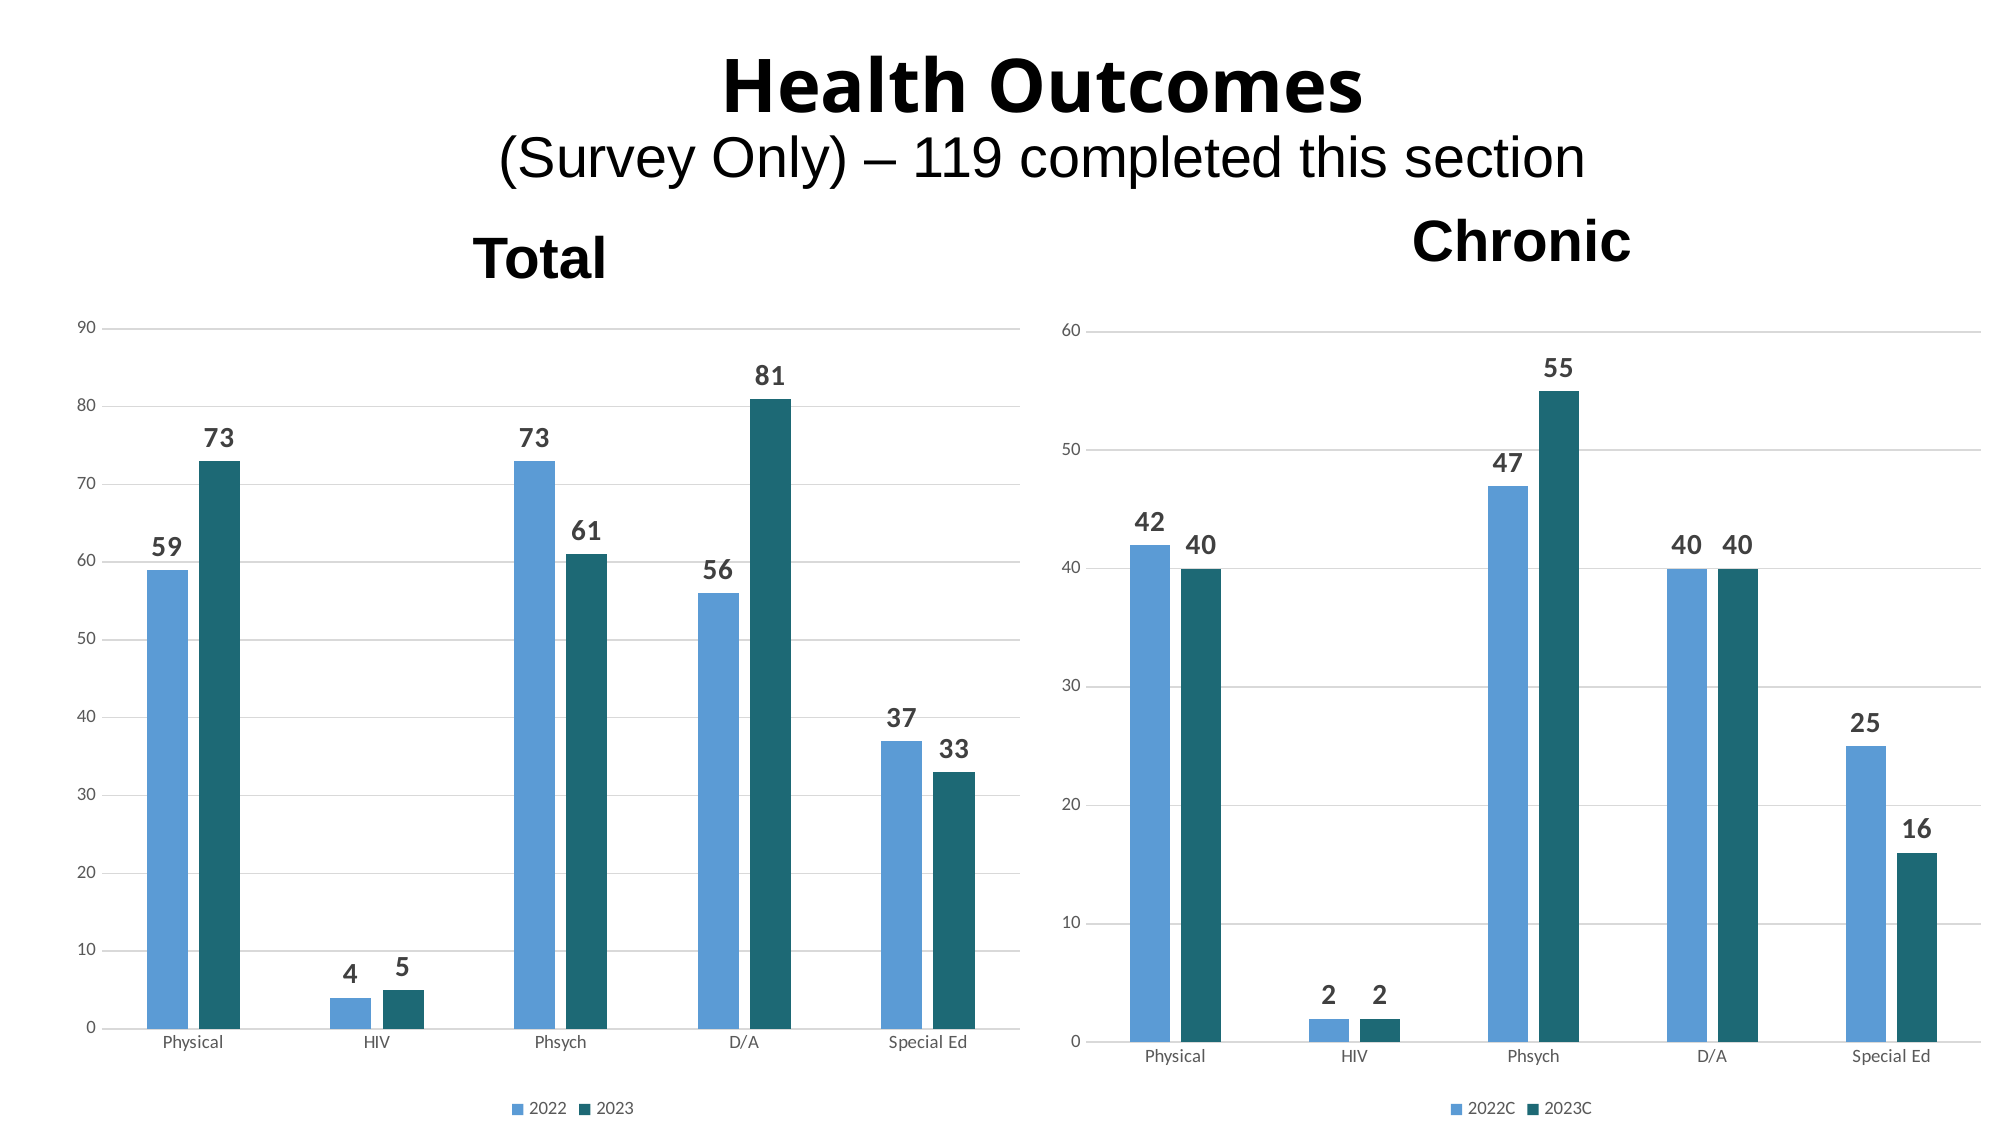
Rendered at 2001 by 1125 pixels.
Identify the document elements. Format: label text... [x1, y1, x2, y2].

title Health Outcomes (Survey Only) – 119 completed this section [451, 39, 1633, 180]
chart [52, 306, 2000, 1125]
text_box Chronic [1043, 163, 2000, 306]
text_box Total [36, 180, 1043, 340]
